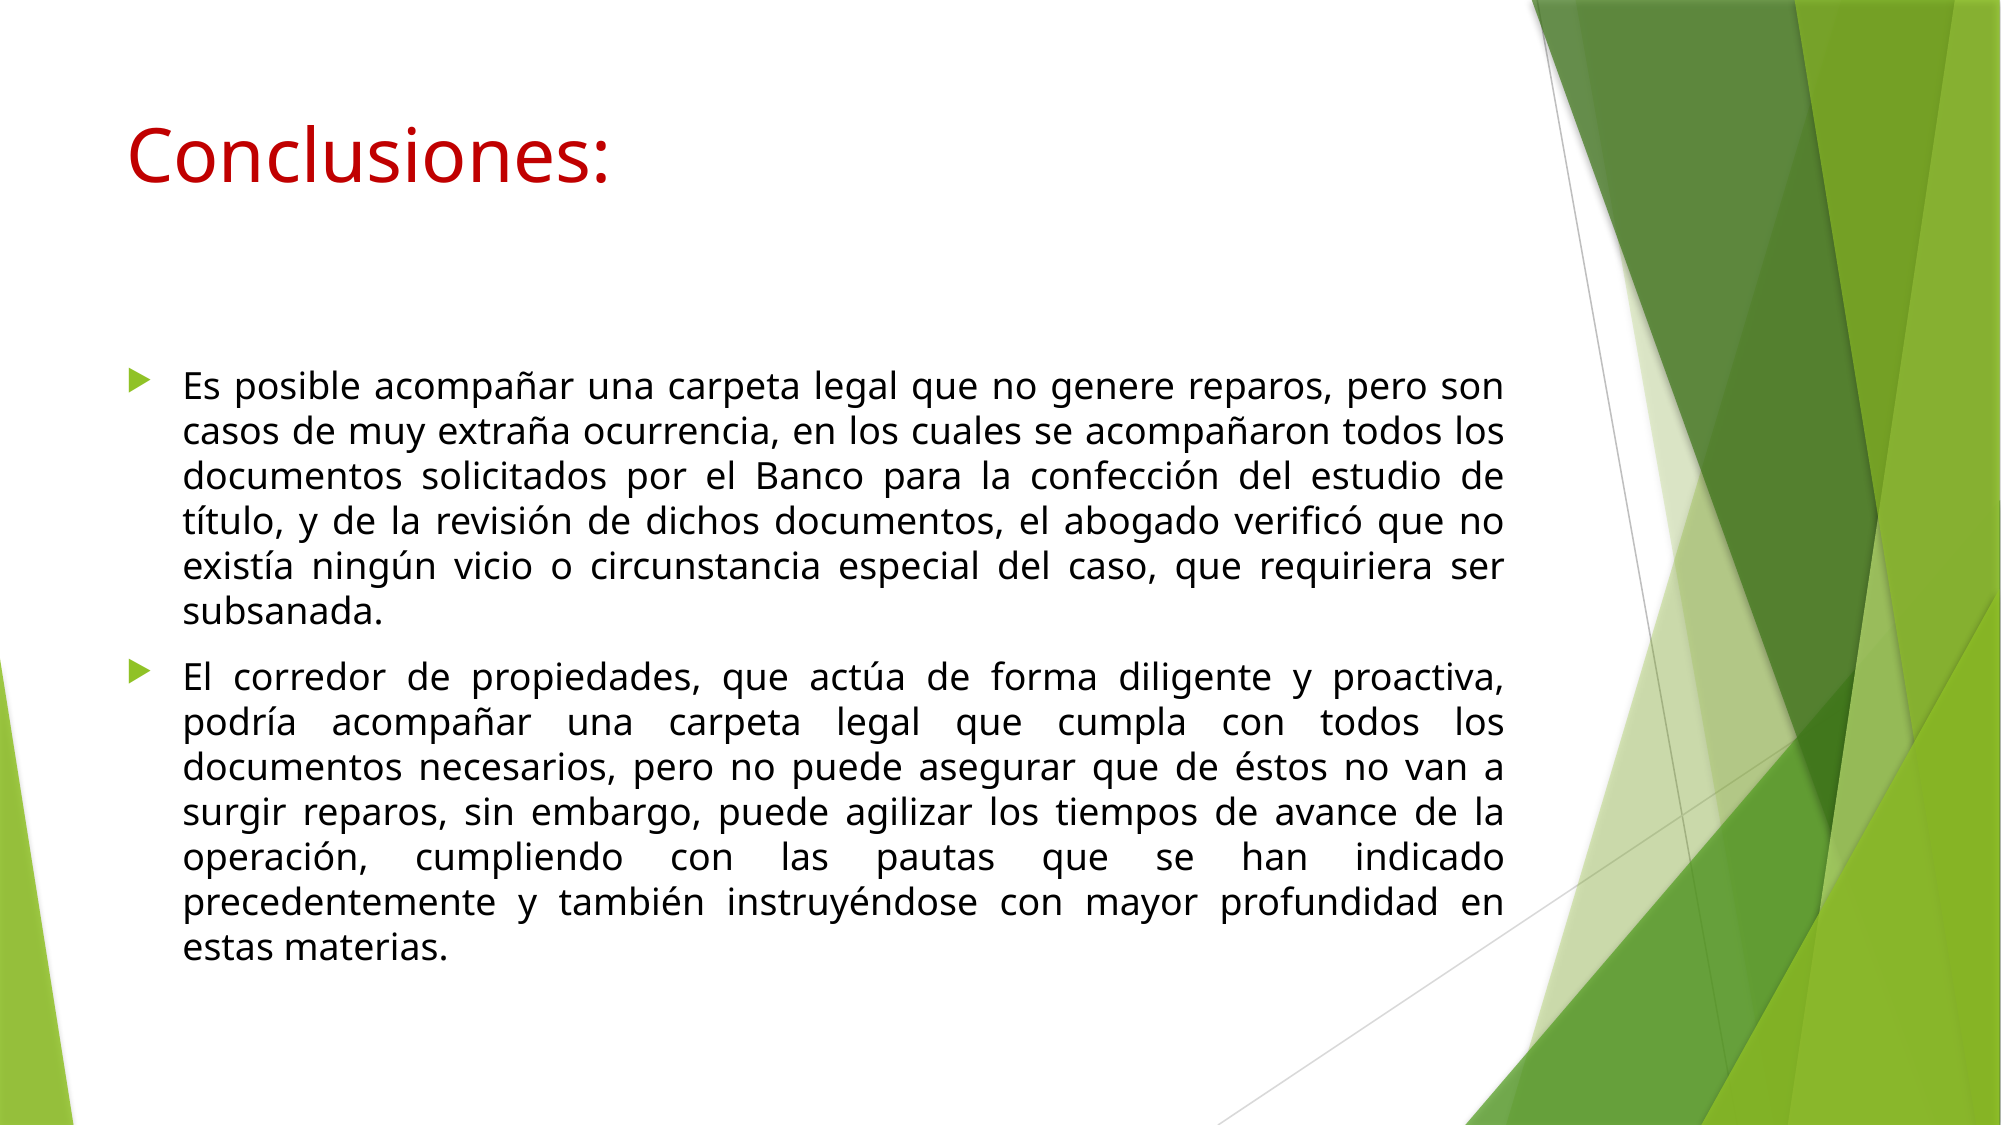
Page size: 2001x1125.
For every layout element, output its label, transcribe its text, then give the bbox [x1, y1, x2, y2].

list Es posible acompañar una carpeta legal que no genere reparos, pero son casos de muy extraña ocurrencia, en los cuales se acompañaron todos los documentos solicitados por el Banco para la confección del estudio de título, y de la revisión de dichos documentos, el abogado verificó que no existía ningún vicio o circunstancia especial del caso, que requiriera ser subsanada. El corredor de propiedades, que actúa de forma diligente y proactiva, podría acompañar una carpeta legal que cumpla con todos los documentos necesarios, pero no puede asegurar que de éstos no van a surgir reparos, sin embargo, puede agilizar los tiempos de avance de la operación, cumpliendo con las pautas que se han indicado precedentemente y también instruyéndose con mayor profundidad en estas materias. [111, 354, 1522, 992]
title Conclusiones: [111, 99, 1522, 317]
